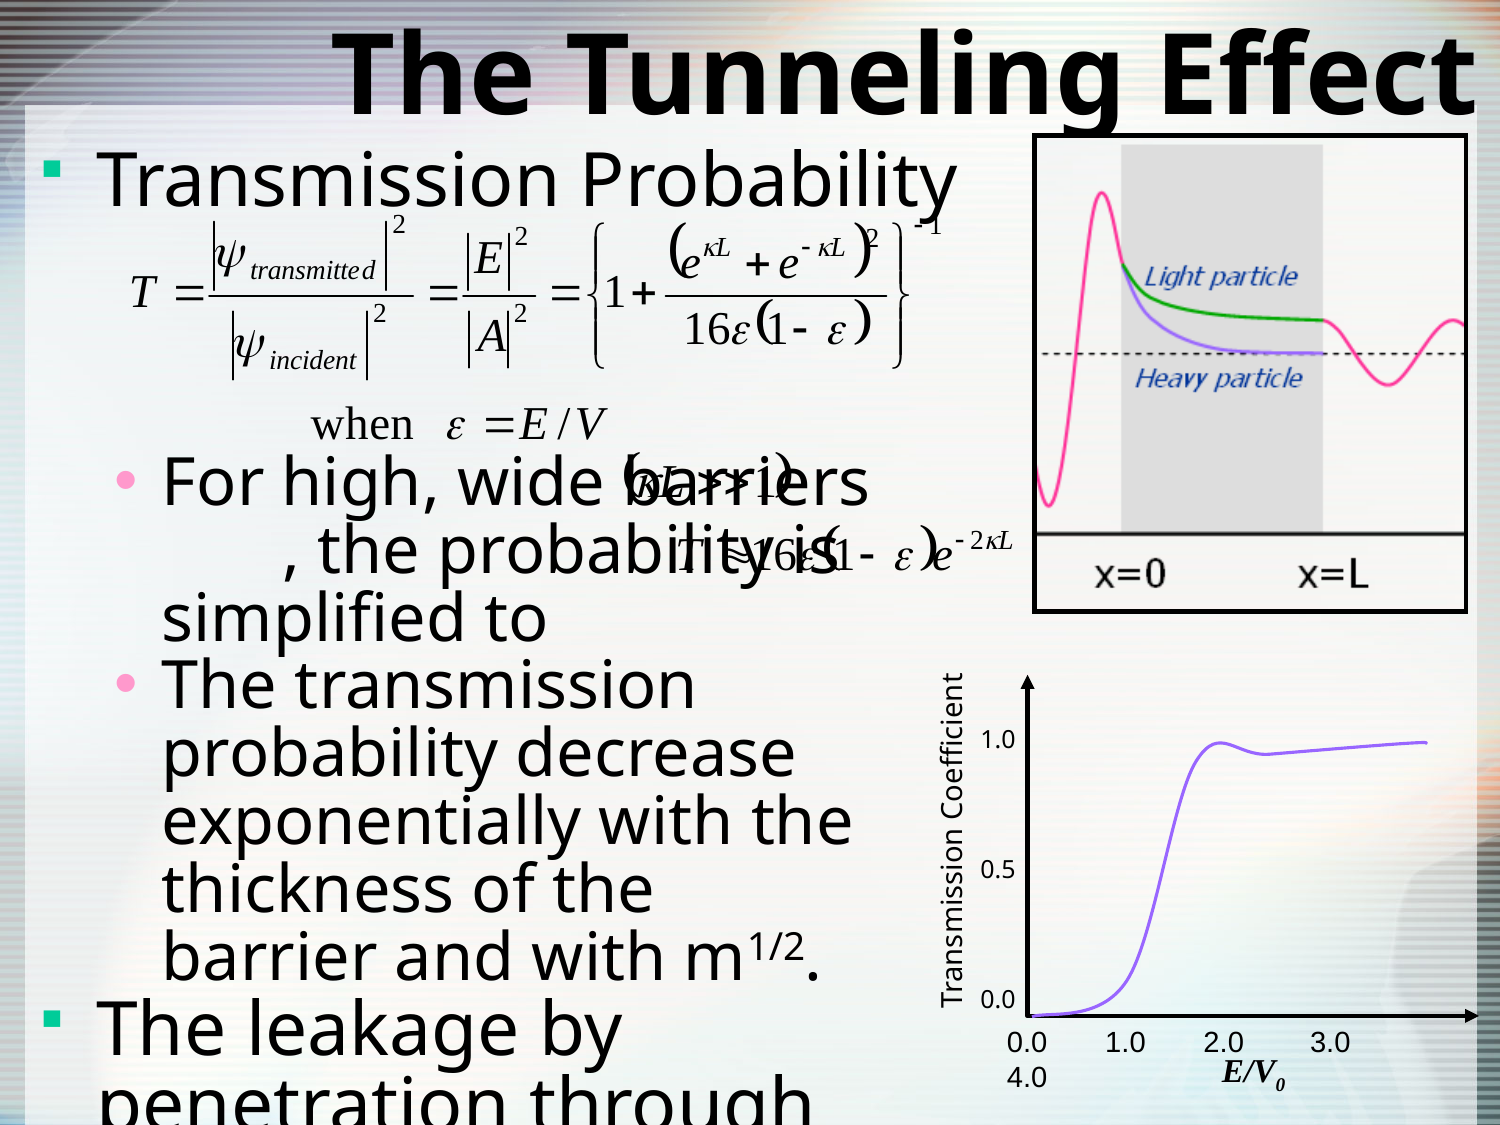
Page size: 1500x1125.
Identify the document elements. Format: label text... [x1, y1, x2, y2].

list Transmission Probability For high, wide barriers , the probability is simplified to The transmission probability decrease exponentially with the thickness of the barrier and with m1/2. The leakage by penetration through classically forbidden zones is called tunneling. [24, 137, 1006, 1076]
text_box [670, 519, 1021, 591]
picture [0, 0, 1500, 1125]
title The Tunneling Effect [35, 6, 1495, 133]
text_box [925, 651, 1480, 1098]
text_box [124, 200, 950, 452]
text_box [615, 450, 794, 518]
